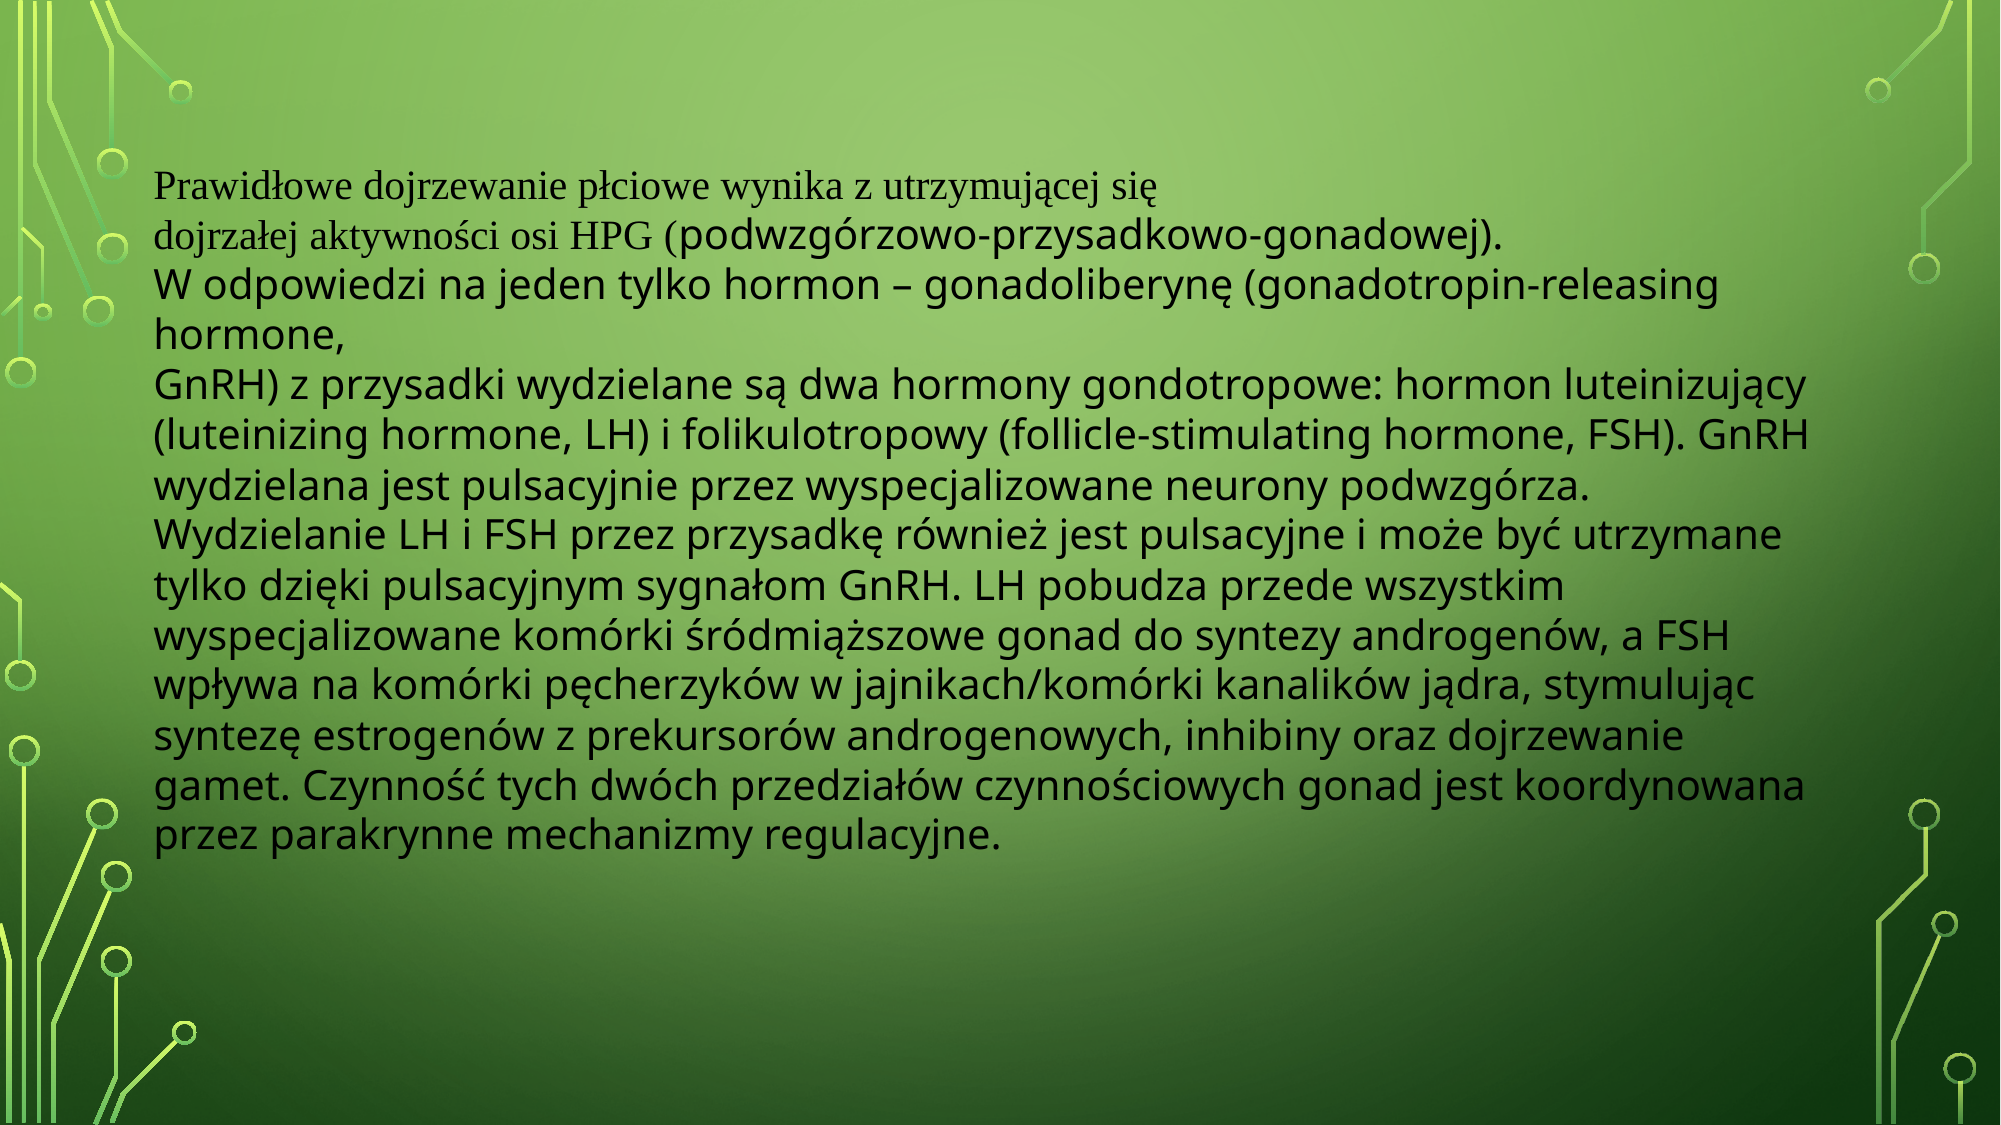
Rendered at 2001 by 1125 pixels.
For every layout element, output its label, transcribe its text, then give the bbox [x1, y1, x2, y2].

text_box Prawidłowe dojrzewanie płciowe wynika z utrzymującej się dojrzałej aktywności osi HPG (podwzgórzowo-przysadkowo-gonadowej). W odpowiedzi na jeden tylko hormon – gonadoliberynę (gonadotropin-releasing hormone, GnRH) z przysadki wydzielane są dwa hormony gondotropowe: hormon luteinizujący (luteinizing hormone, LH) i folikulotropowy (follicle-stimulating hormone, FSH). GnRH wydzielana jest pulsacyjnie przez wyspecjalizowane neurony podwzgórza. Wydzielanie LH i FSH przez przysadkę również jest pulsacyjne i może być utrzymane tylko dzięki pulsacyjnym sygnałom GnRH. LH pobudza przede wszystkim wyspecjalizowane komórki śródmiąższowe gonad do syntezy androgenów, a FSH wpływa na komórki pęcherzyków w jajnikach/komórki kanalików jądra, stymulując syntezę estrogenów z prekursorów androgenowych, inhibiny oraz dojrzewanie gamet. Czynność tych dwóch przedziałów czynnościowych gonad jest koordynowana przez parakrynne mechanizmy regulacyjne. [138, 150, 1836, 986]
